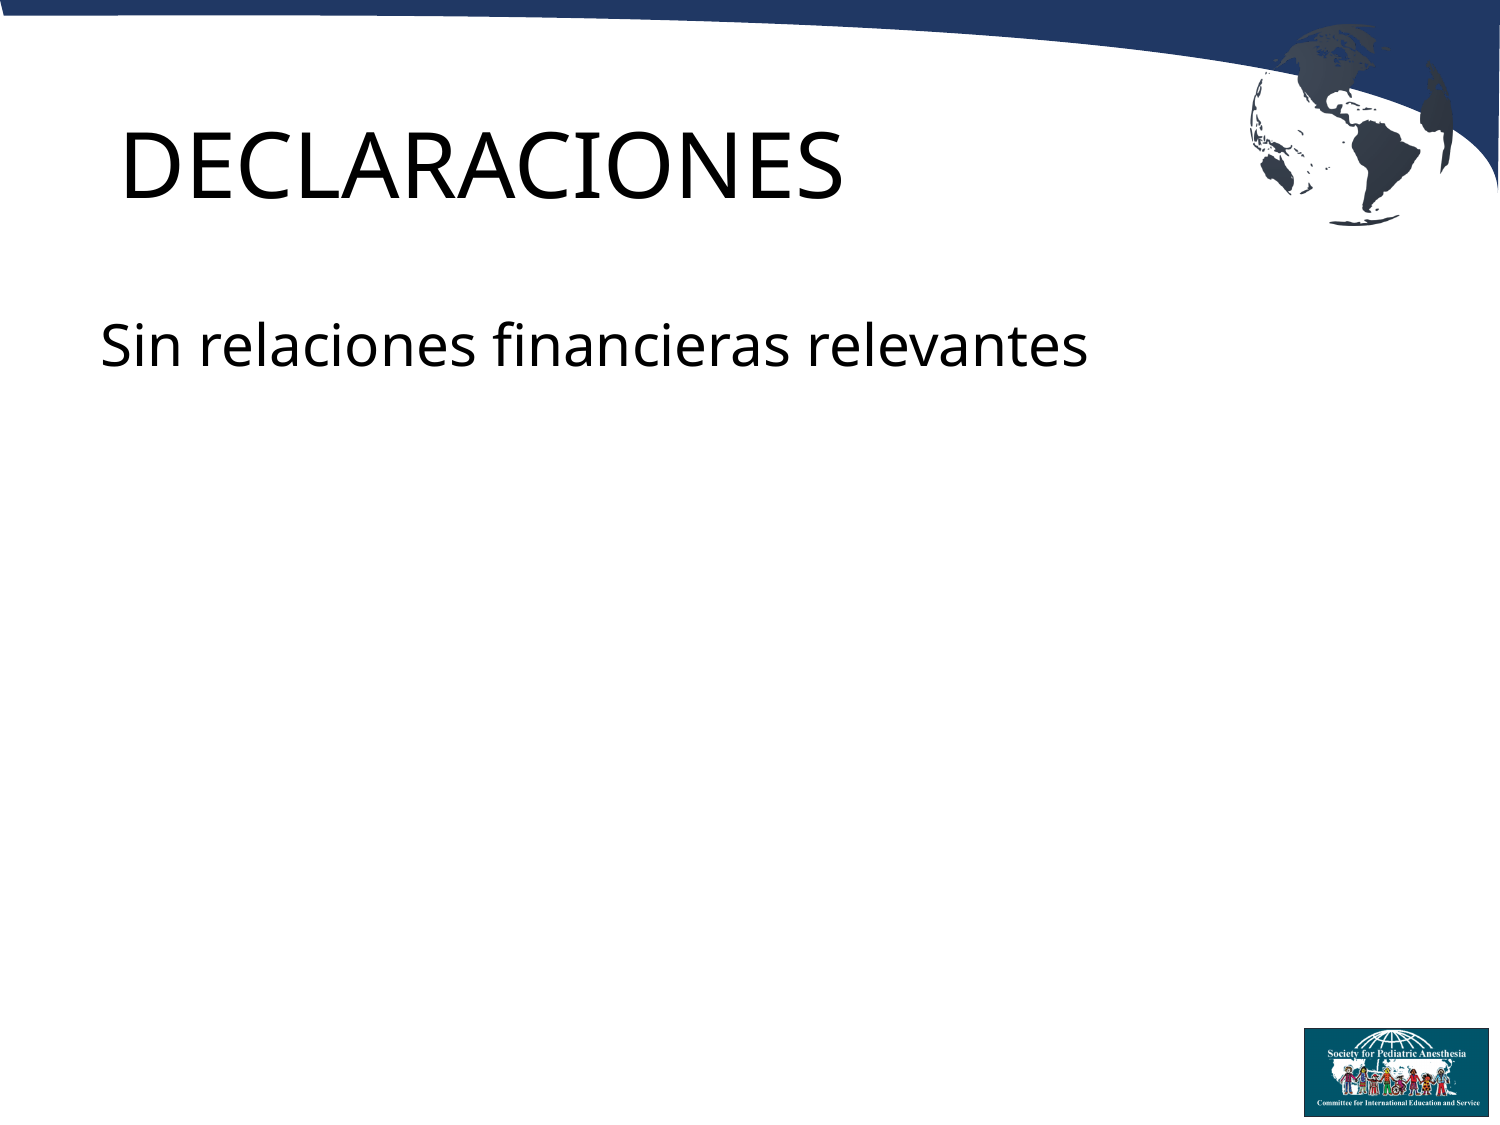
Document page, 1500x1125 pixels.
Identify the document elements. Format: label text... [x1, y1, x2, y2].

picture [1444, 1101, 1454, 1105]
list Sin relaciones financieras relevantes [75, 308, 1425, 1059]
picture [1332, 1052, 1456, 1096]
picture [1445, 1051, 1465, 1063]
picture [1426, 1101, 1440, 1105]
title DECLARACIONES [103, 59, 1397, 278]
